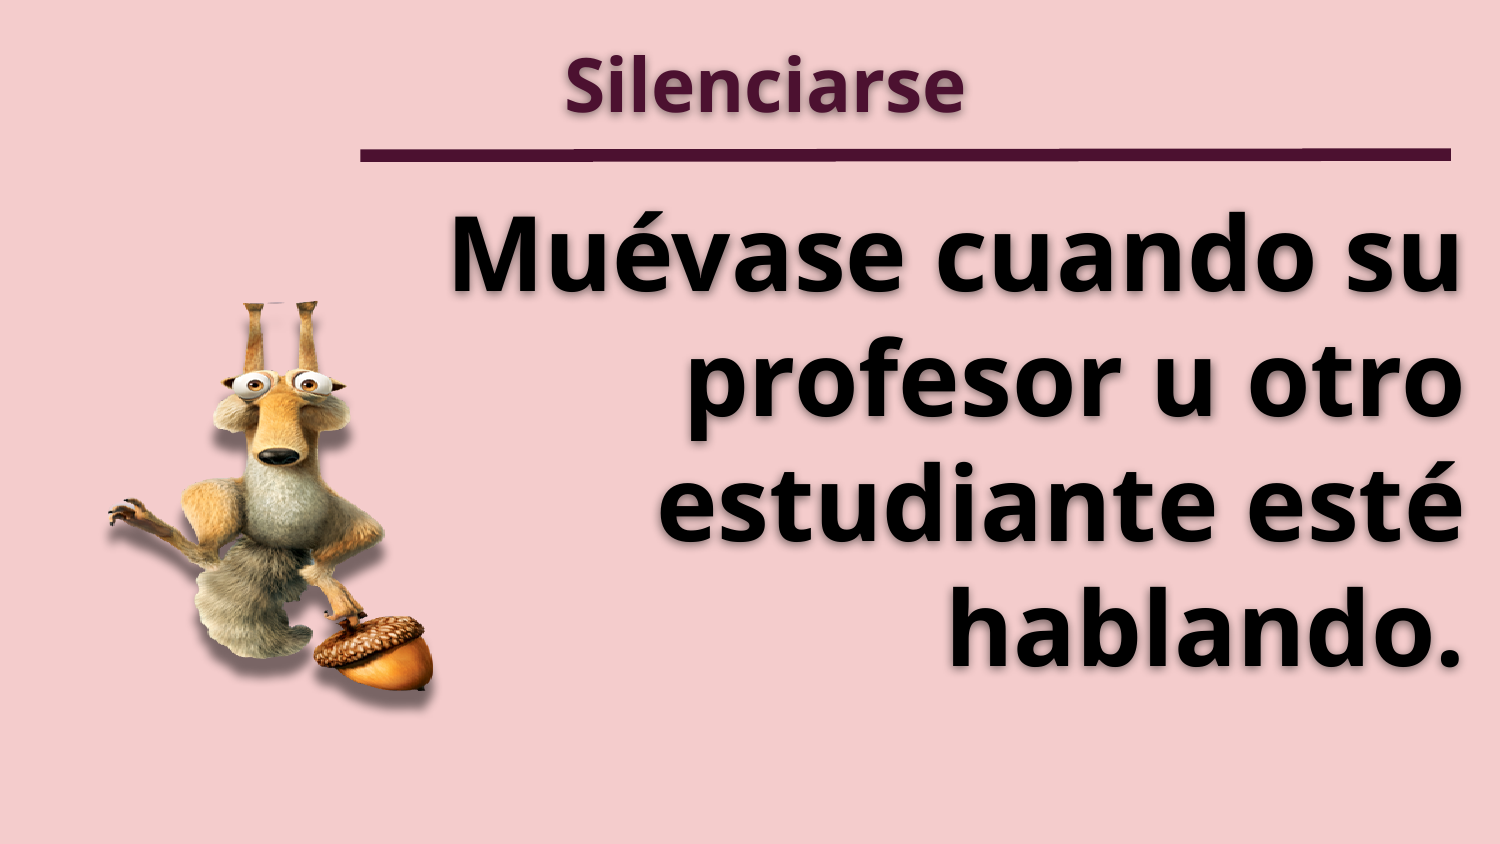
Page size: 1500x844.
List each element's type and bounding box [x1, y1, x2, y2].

text_box [50, 11, 1482, 793]
